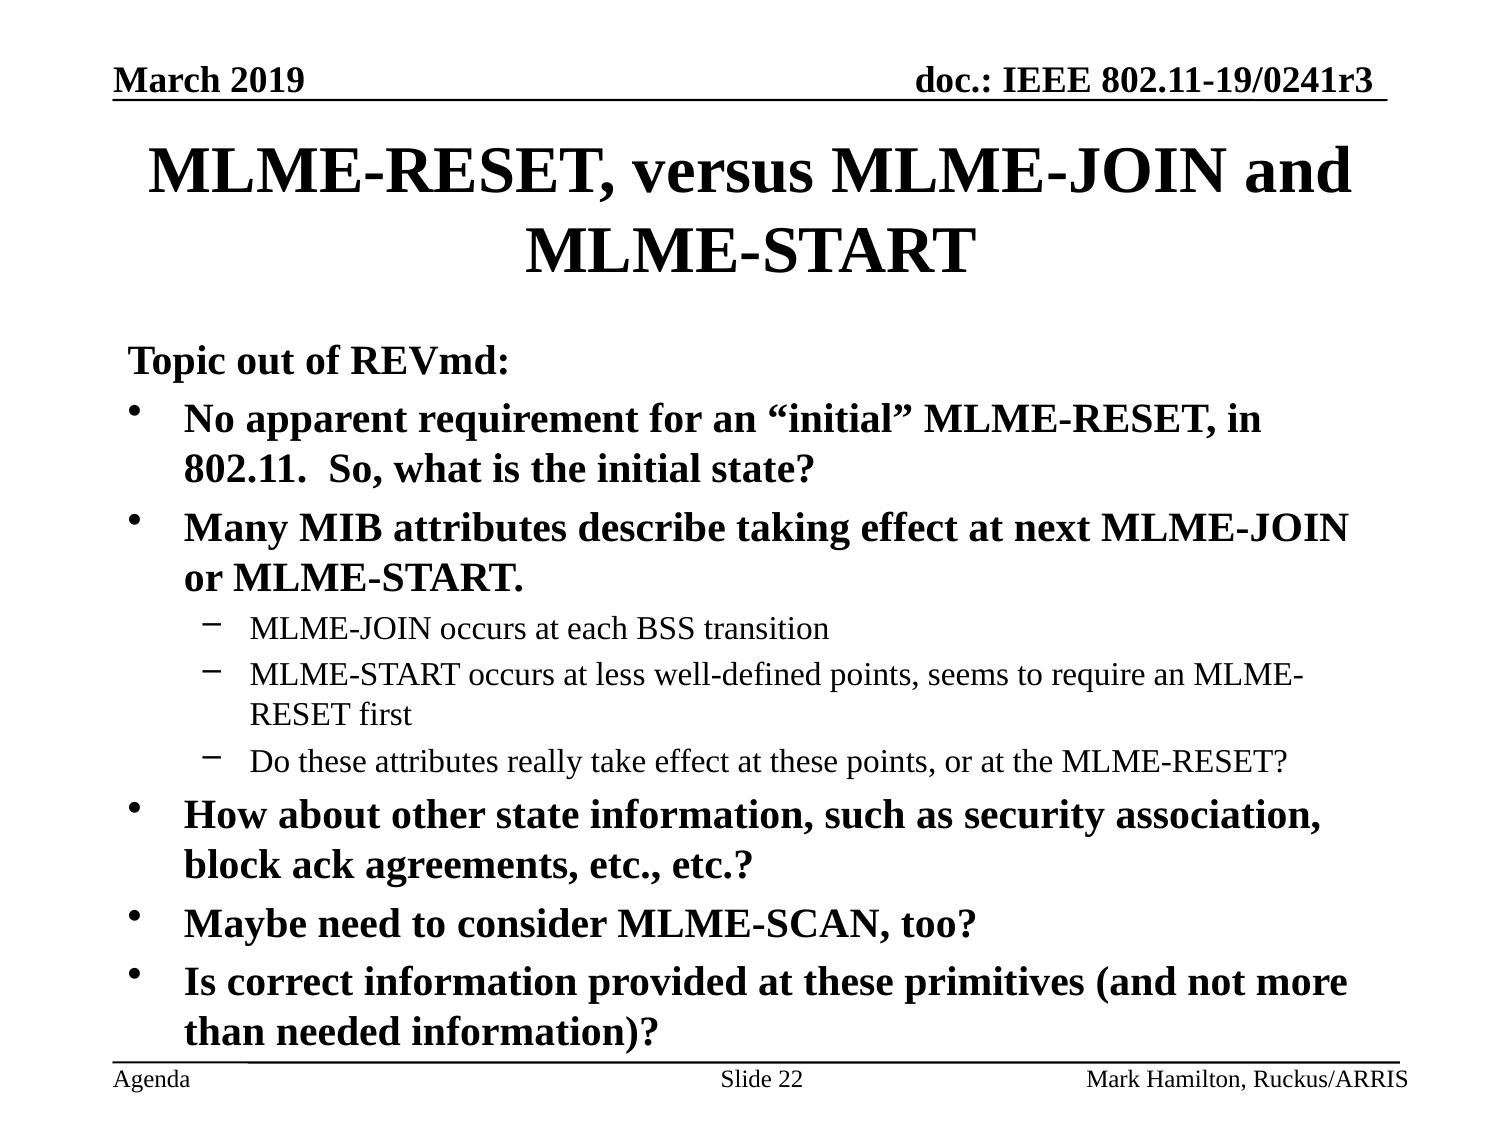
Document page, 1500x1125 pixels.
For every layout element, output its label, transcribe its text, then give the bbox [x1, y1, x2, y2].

title MLME-RESET, versus MLME-JOIN and MLME-START [113, 174, 1389, 238]
list Topic out of REVmd: No apparent requirement for an “initial” MLME-RESET, in 802.11. So, what is the initial state? Many MIB attributes describe taking effect at next MLME-JOIN or MLME-START. MLME-JOIN occurs at each BSS transition MLME-START occurs at less well-defined points, seems to require an MLME-RESET first Do these attributes really take effect at these points, or at the MLME-RESET? How about other state information, such as security association, block ack agreements, etc., etc.? Maybe need to consider MLME-SCAN, too? Is correct information provided at these primitives (and not more than needed information)? [112, 324, 1388, 1025]
